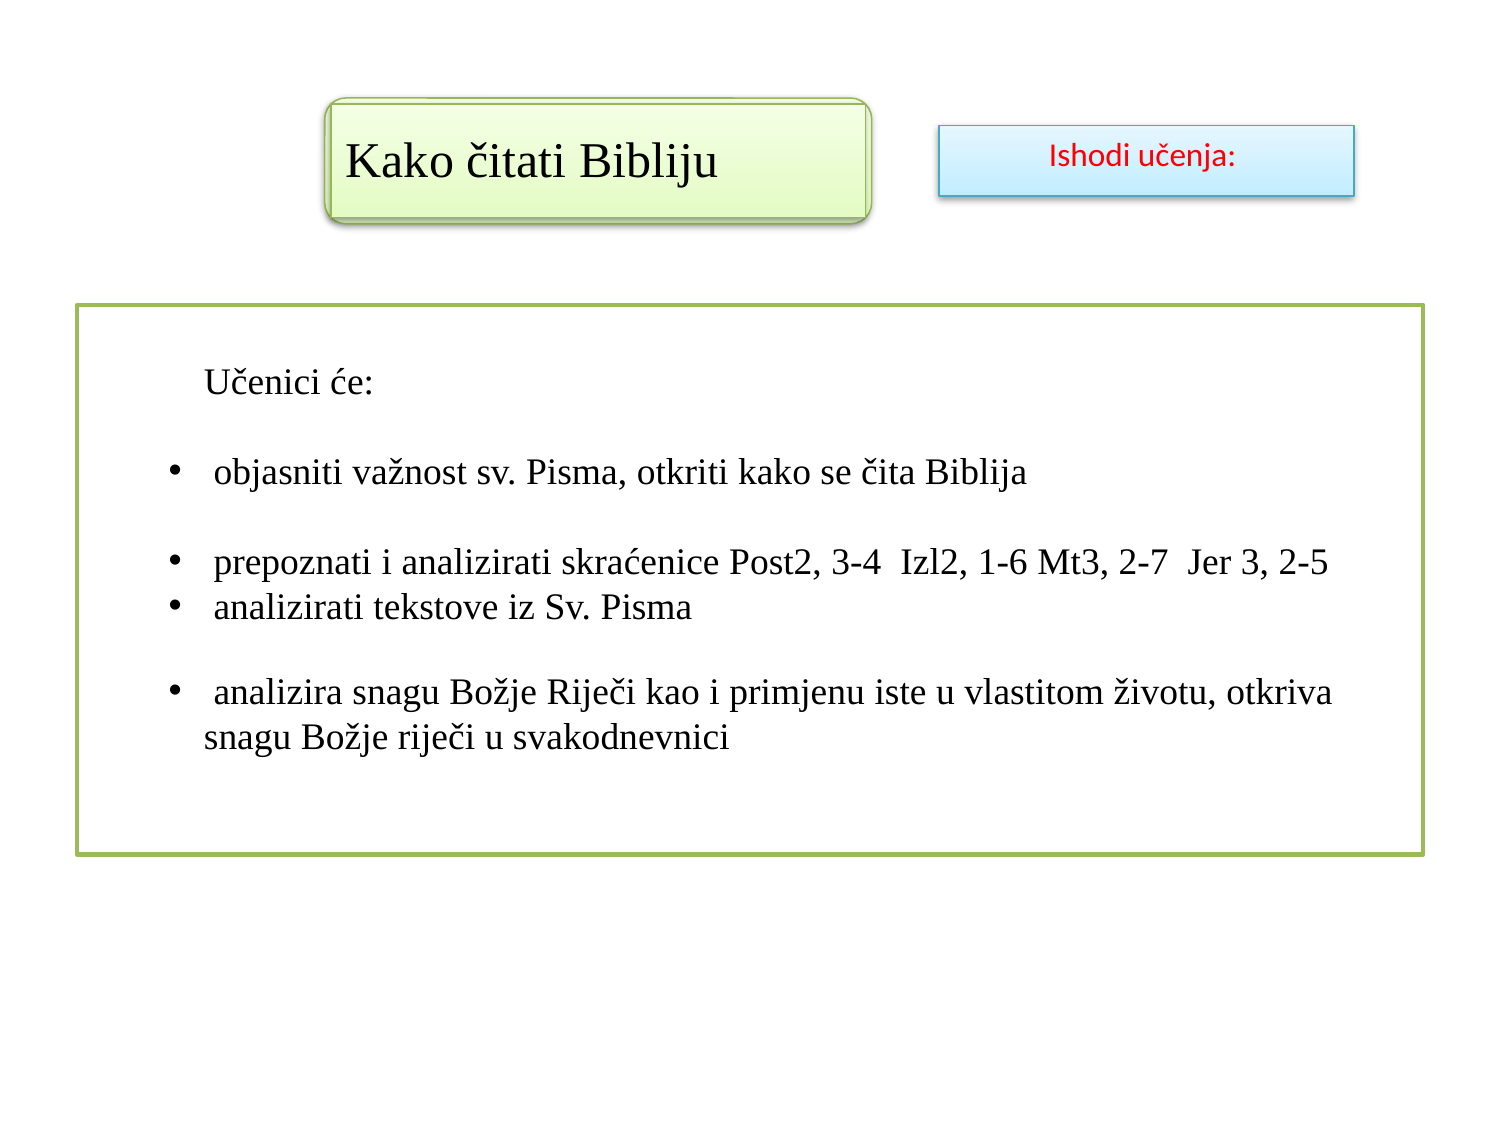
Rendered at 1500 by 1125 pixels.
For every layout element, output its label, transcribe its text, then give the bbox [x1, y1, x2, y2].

text_box Učenici će: objasniti važnost sv. Pisma, otkriti kako se čita Biblija prepoznati i analizirati skraćenice Post2, 3-4 Izl2, 1-6 Mt3, 2-7 Jer 3, 2-5 analizirati tekstove iz Sv. Pisma analizira snagu Božje Riječi kao i primjenu iste u vlastitom životu, otkriva snagu Božje riječi u svakodnevnici [75, 303, 1425, 857]
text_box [324, 97, 872, 224]
text_box Ishodi učenja: [938, 125, 1355, 197]
